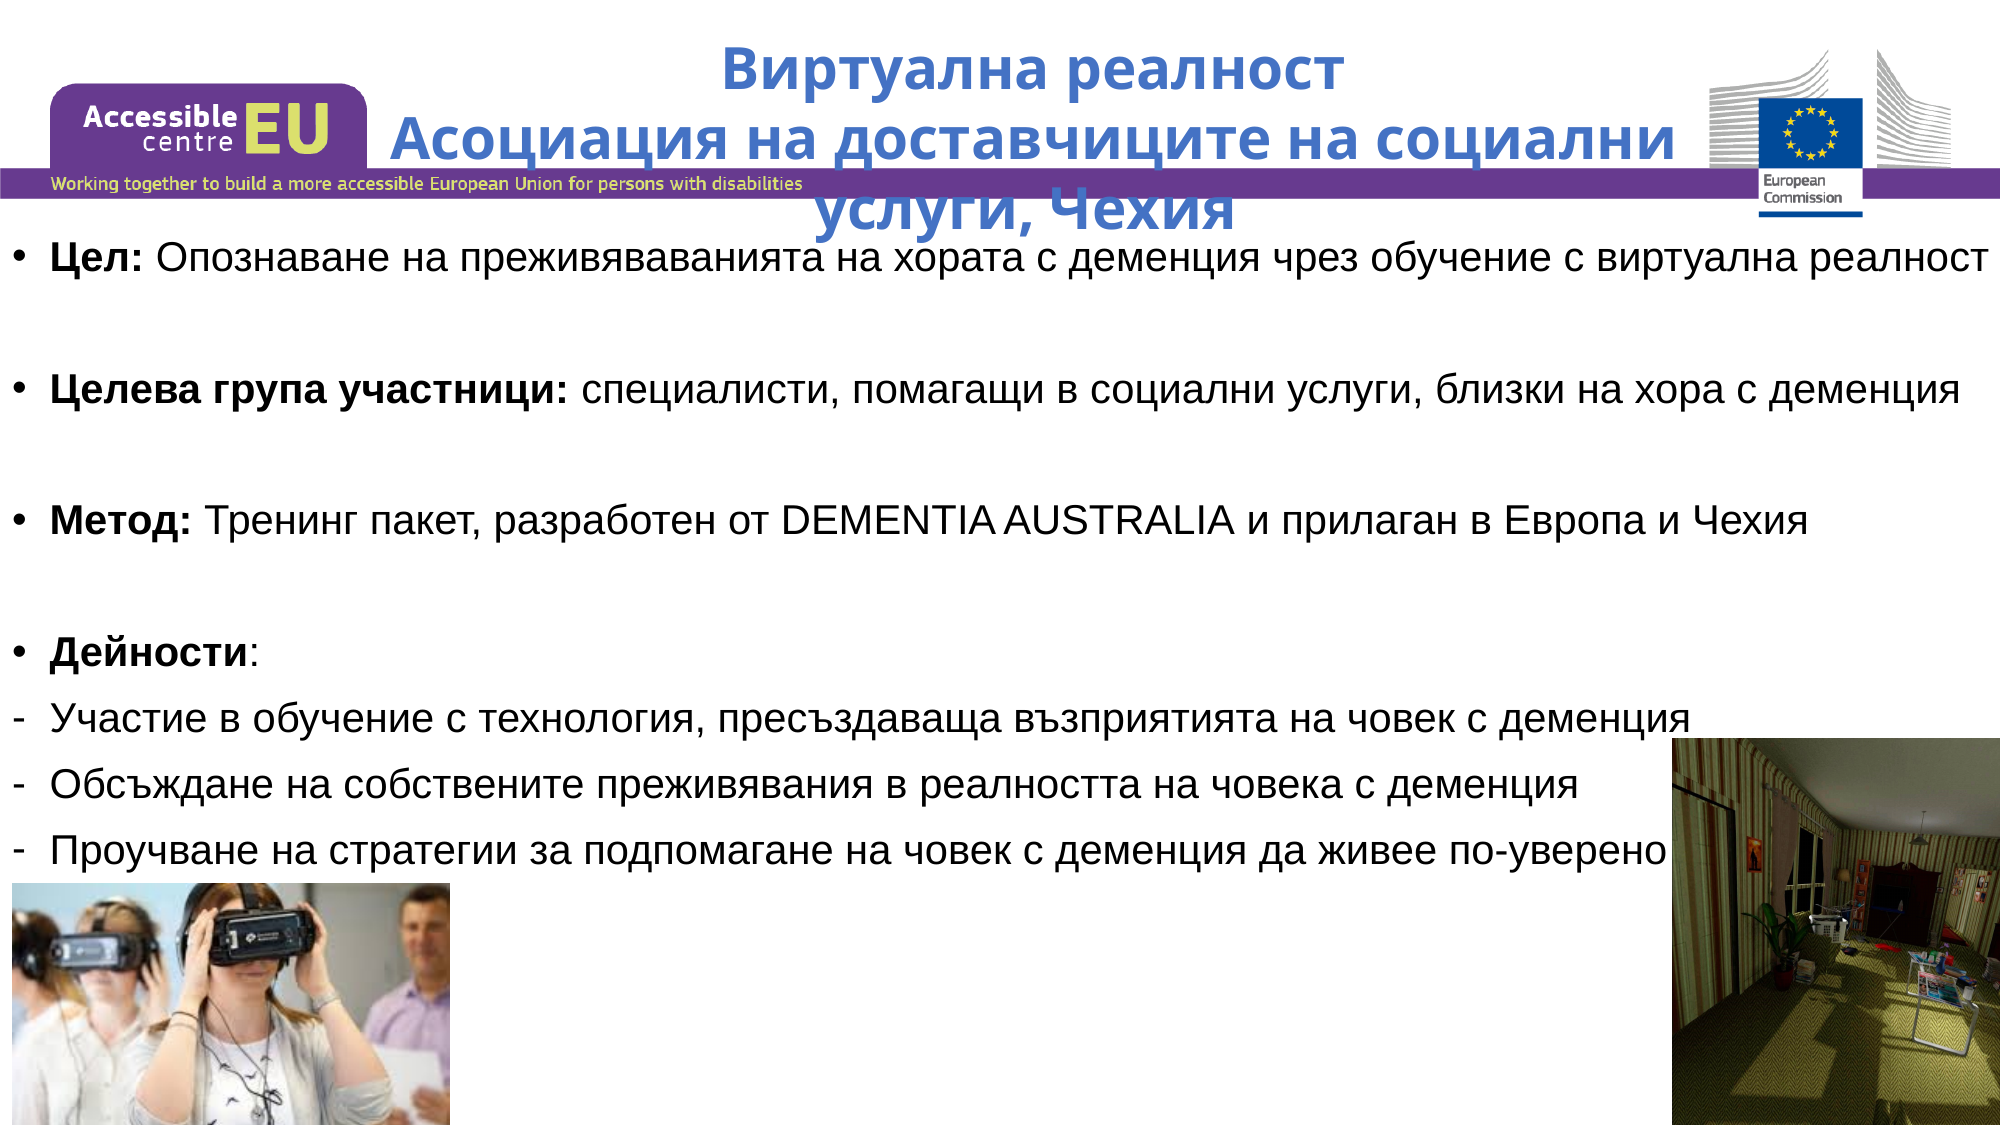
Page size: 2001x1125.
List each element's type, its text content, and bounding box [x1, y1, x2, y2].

text_box Цел: Опознаване на преживяваванията на хората с деменция чрез обучение с виртуална реалност Целева група участници: специалисти, помагащи в социални услуги, близки на хора с деменция Метод: Тренинг пакет, разработен от DEMENTIA AUSTRALIA и прилаган в Европа и Чехия Дейности: Участие в обучение с технология, пресъздаваща възприятията на човек с деменция Обсъждане на собствените преживявания в реалността на човека с деменция Проучване на стратегии за подпомагане на човек с деменция да живее по-уверено [12, 235, 2000, 1125]
title Виртуална реалност Асоциация на доставчиците на социални услуги, Чехия [353, 23, 1716, 235]
text_box [137, 608, 2000, 684]
picture [0, 0, 2000, 269]
picture [12, 883, 450, 1125]
picture [1672, 738, 2000, 1125]
